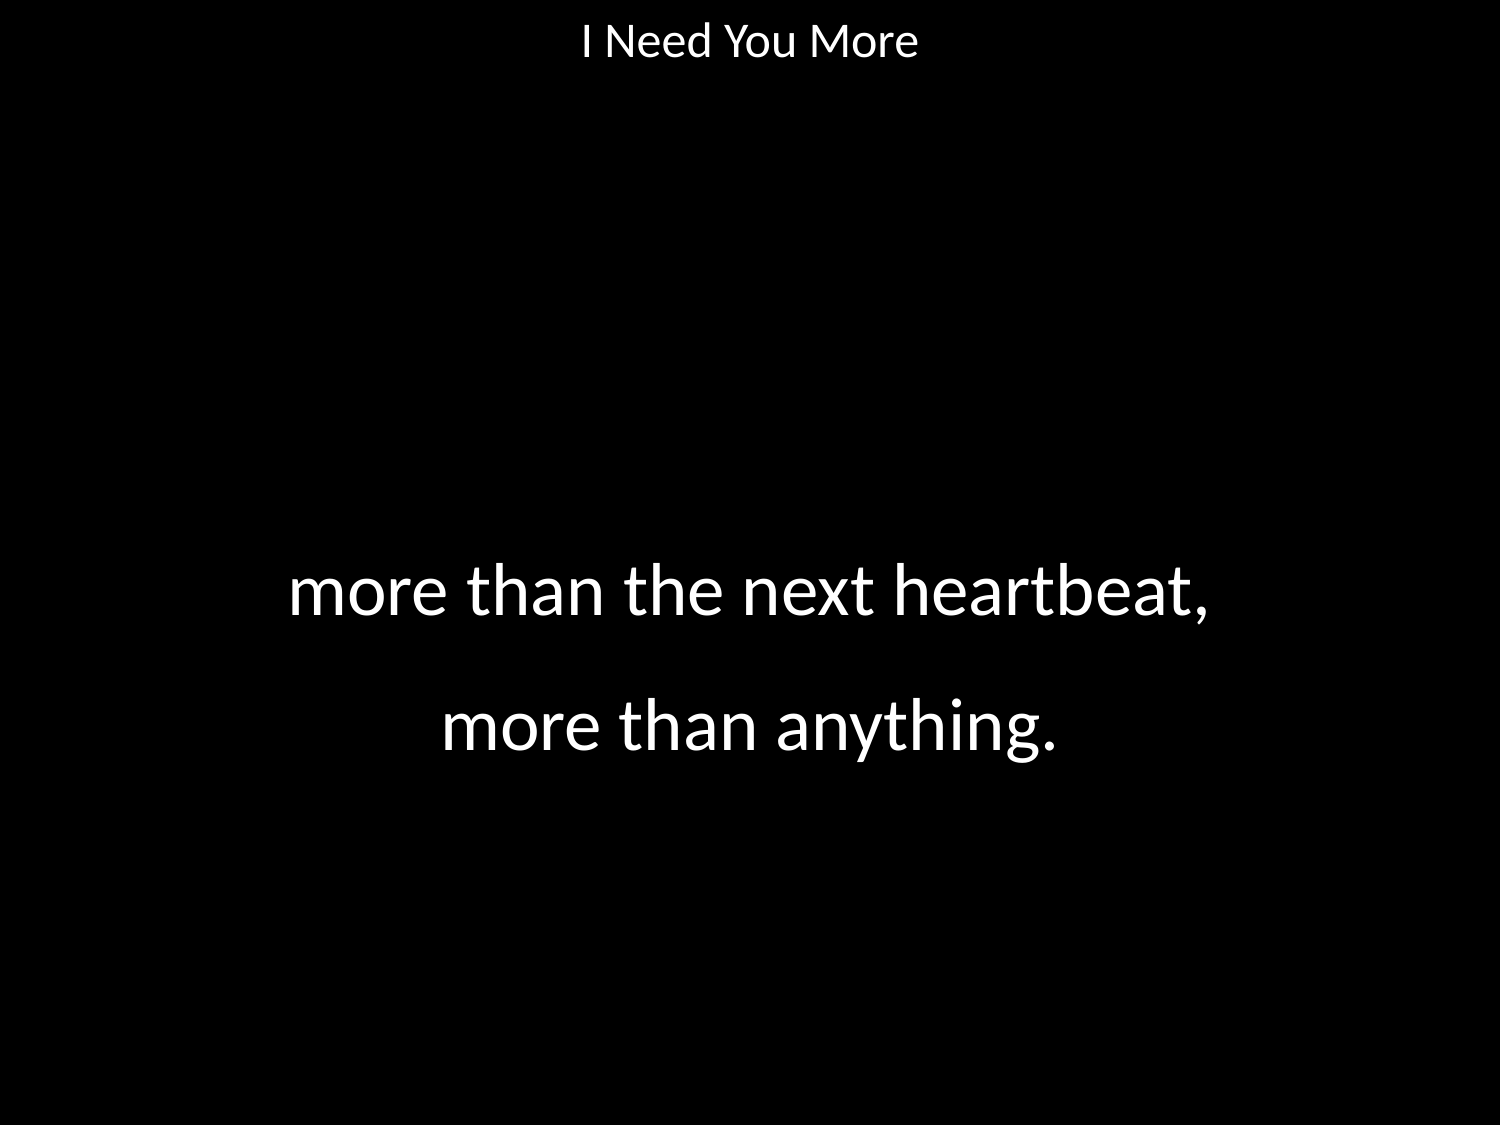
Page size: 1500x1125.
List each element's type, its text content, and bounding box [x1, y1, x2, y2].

list more than the next heartbeat, more than anything. [0, 149, 1500, 1110]
list I Need You More [0, 0, 1500, 75]
